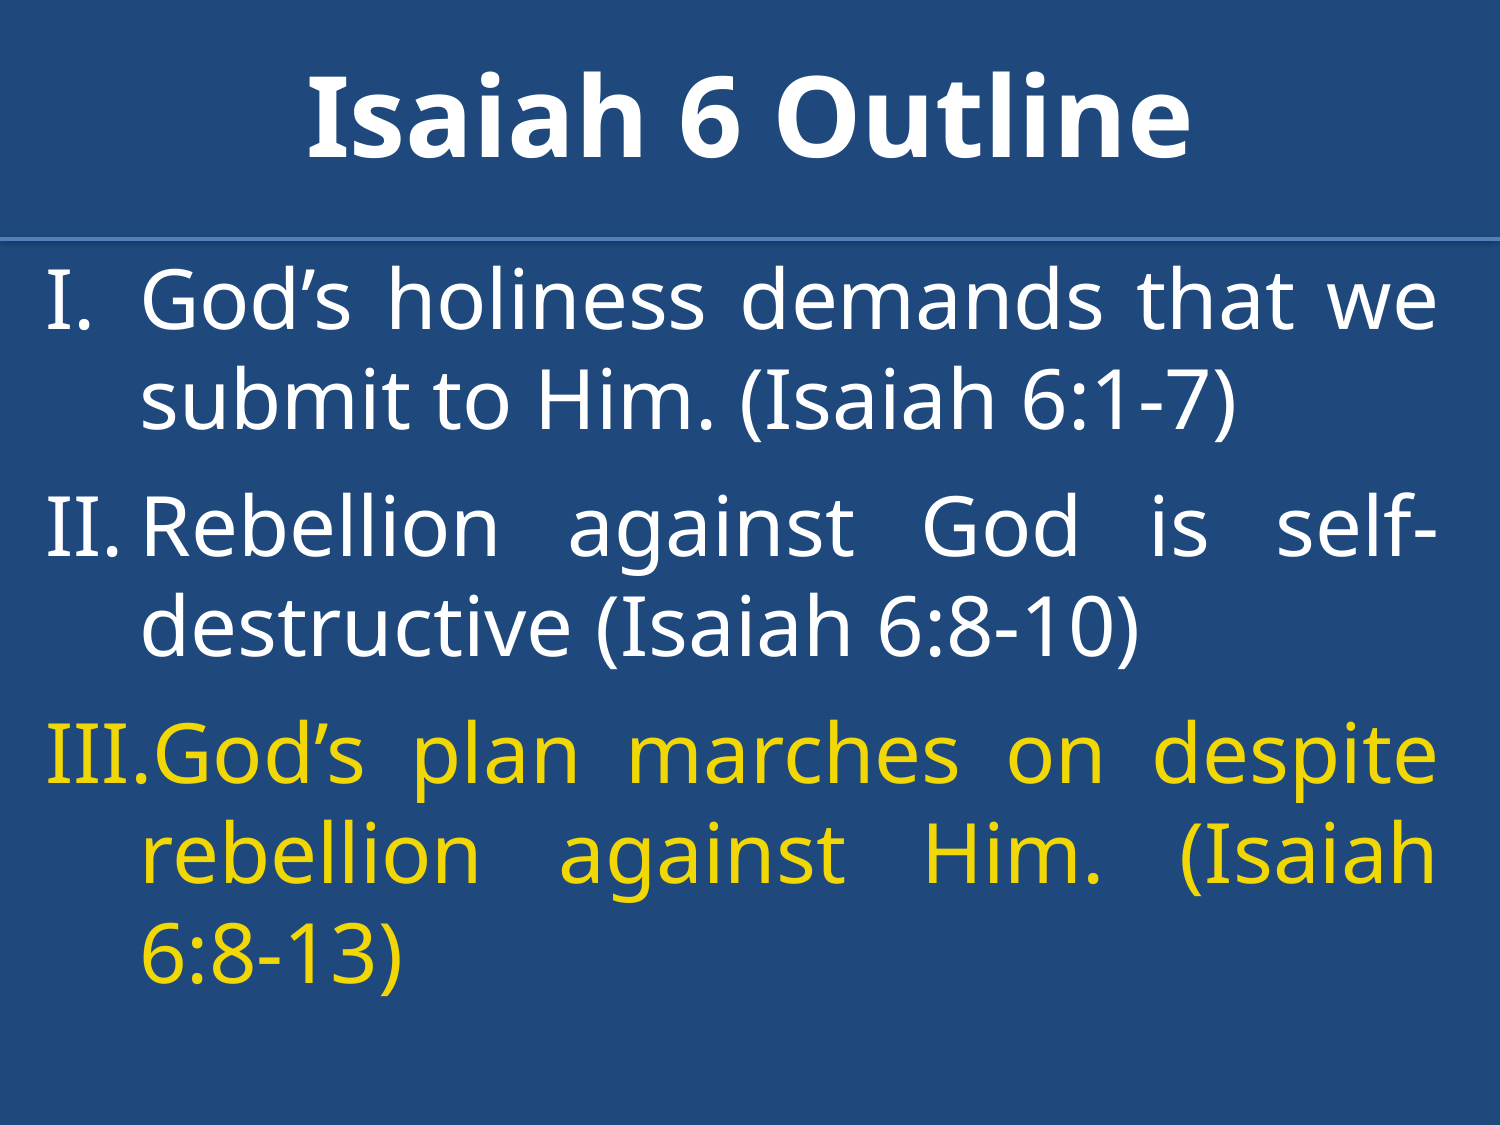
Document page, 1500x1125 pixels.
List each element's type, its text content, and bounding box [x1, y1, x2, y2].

text_box Isaiah 6 Outline [0, 38, 1500, 188]
list God’s holiness demands that we submit to Him. (Isaiah 6:1-7) Rebellion against God is self-destructive (Isaiah 6:8-10) God’s plan marches on despite rebellion against Him. (Isaiah 6:8-13) [30, 248, 1456, 1114]
